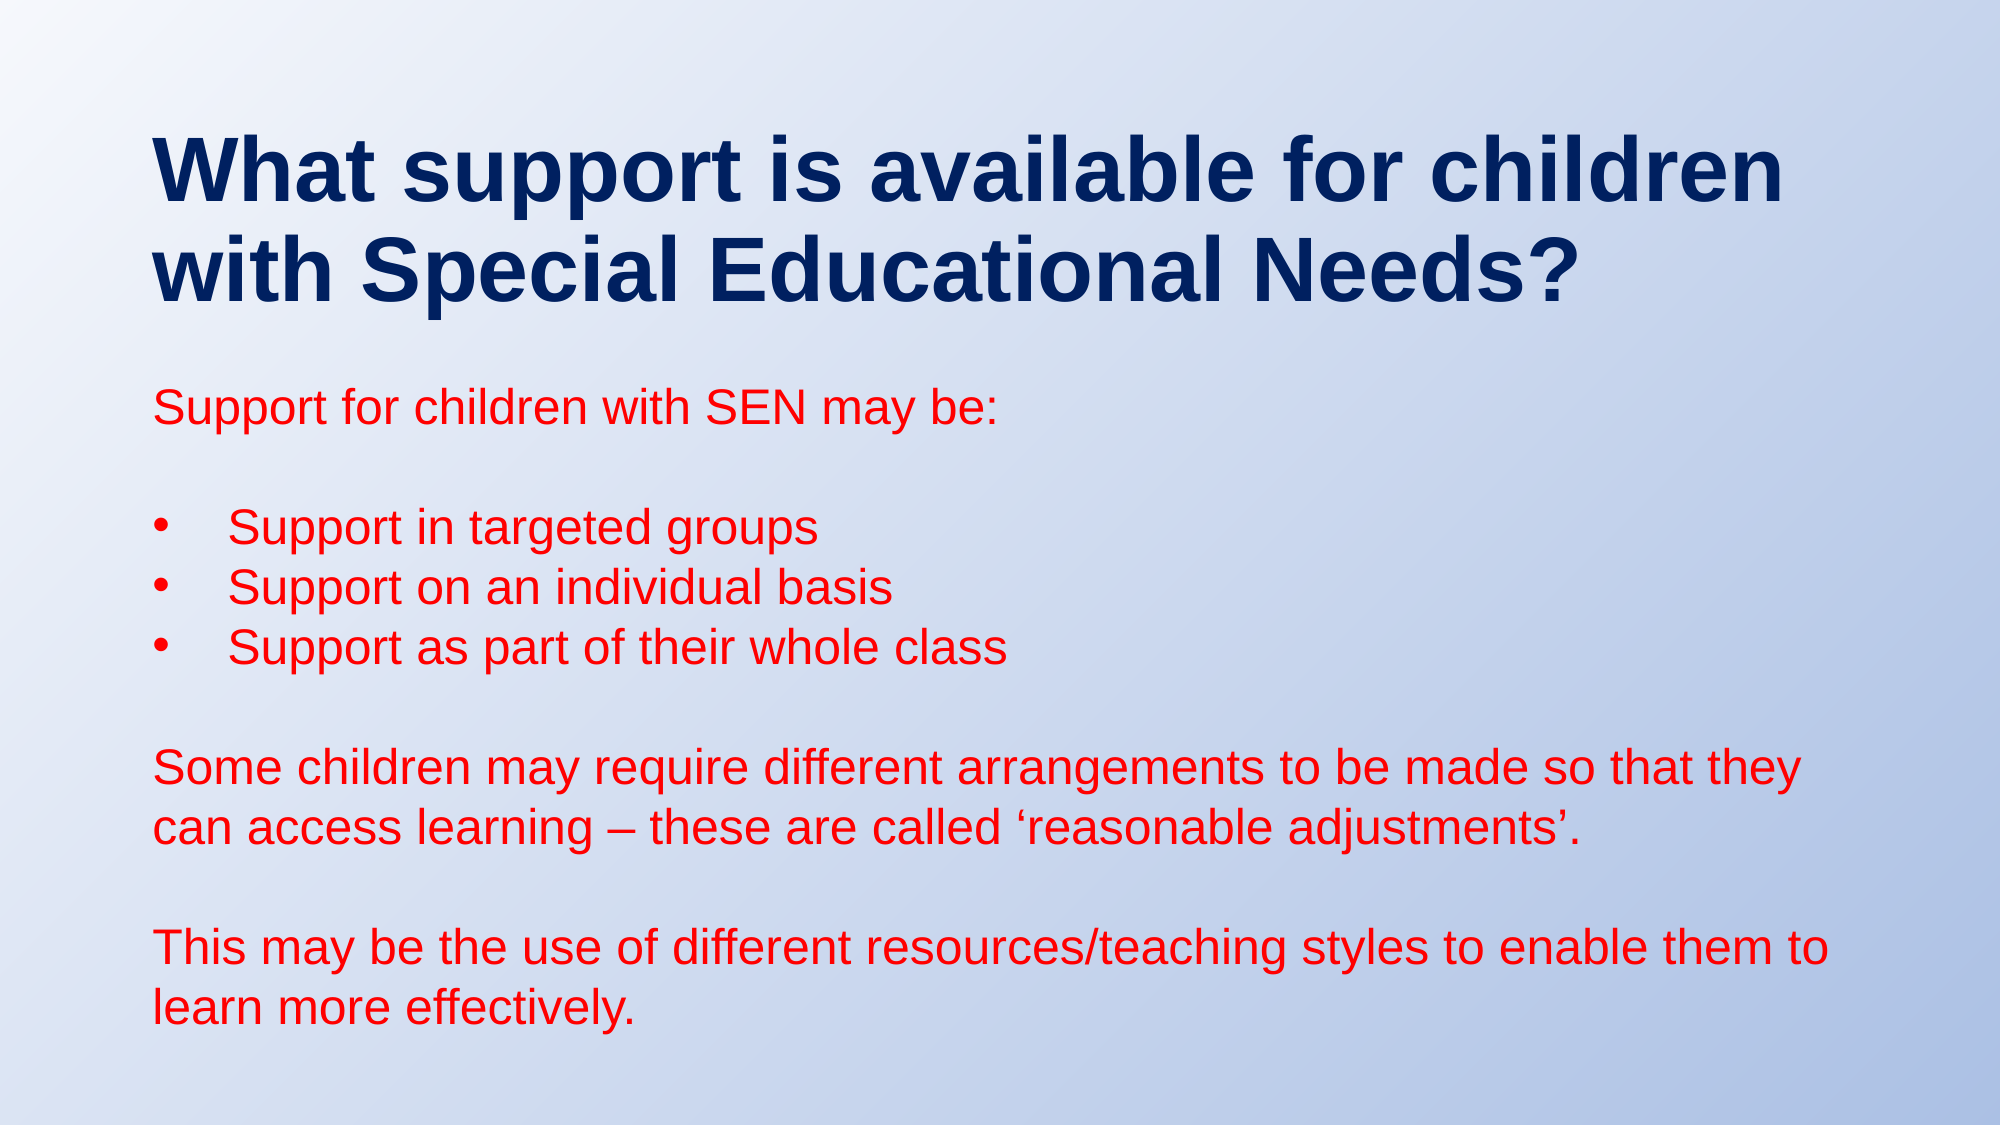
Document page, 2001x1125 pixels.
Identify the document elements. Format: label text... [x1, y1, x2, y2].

title What support is available for children with Special Educational Needs? [137, 59, 1863, 366]
list Support for children with SEN may be: Support in targeted groups Support on an individual basis Support as part of their whole class Some children may require different arrangements to be made so that they can access learning – these are called ‘reasonable adjustments’. This may be the use of different resources/teaching styles to enable them to learn more effectively. [137, 366, 1863, 1044]
